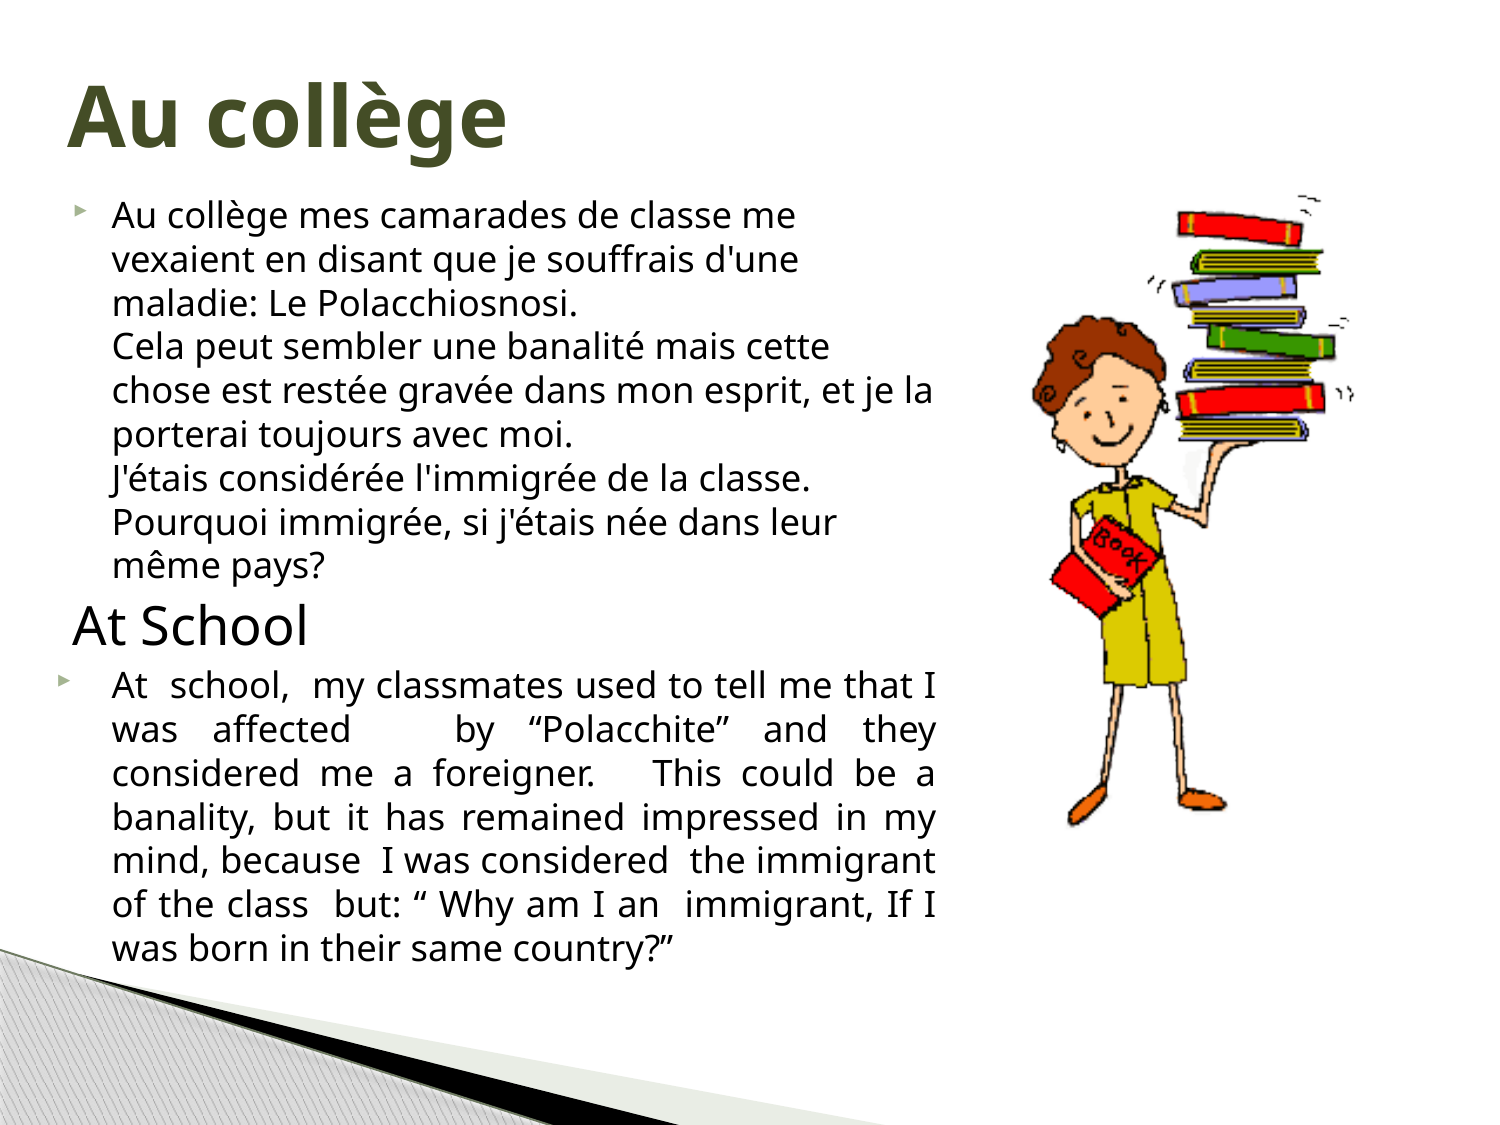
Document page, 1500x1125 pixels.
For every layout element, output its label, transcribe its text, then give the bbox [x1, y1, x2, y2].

list Au collège mes camarades de classe me vexaient en disant que je souffrais d'une maladie: Le Polacchiosnosi. Cela peut sembler une banalité mais cette chose est restée gravée dans mon esprit, et je la porterai toujours avec moi. J'étais considérée l'immigrée de la classe. Pourquoi immigrée, si j'étais née dans leur même pays? At School At school, my classmates used to tell me that I was affected by “Polacchite” and they considered me a foreigner. This could be a banality, but it has remained impressed in my mind, because I was considered the immigrant of the class but: “ Why am I an immigrant, If I was born in their same country?” [41, 184, 953, 989]
title Au collège [53, 19, 1404, 207]
picture [997, 184, 1365, 835]
